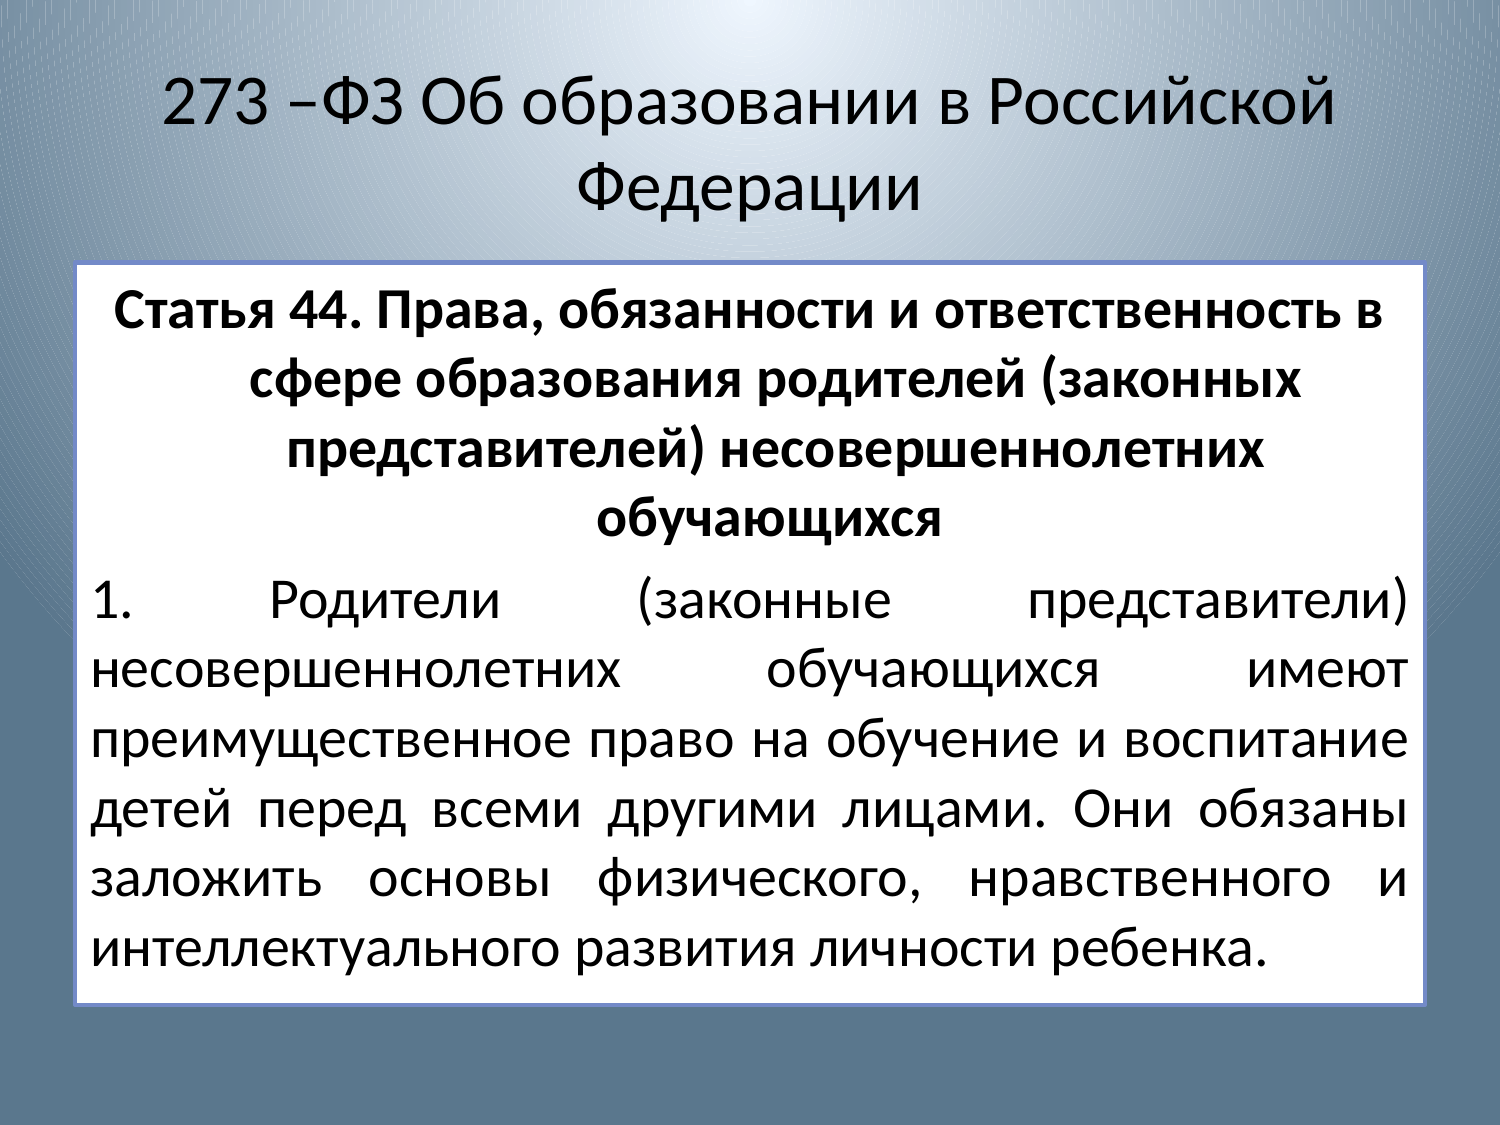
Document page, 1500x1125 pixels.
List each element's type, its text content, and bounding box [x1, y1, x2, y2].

title 273 –ФЗ Об образовании в Российской Федерации [75, 45, 1425, 233]
list Статья 44. Права, обязанности и ответственность в сфере образования родителей (законных представителей) несовершеннолетних обучающихся 1. Родители (законные представители) несовершеннолетних обучающихся имеют преимущественное право на обучение и воспитание детей перед всеми другими лицами. Они обязаны заложить основы физического, нравственного и интеллектуального развития личности ребенка. [73, 260, 1427, 1007]
